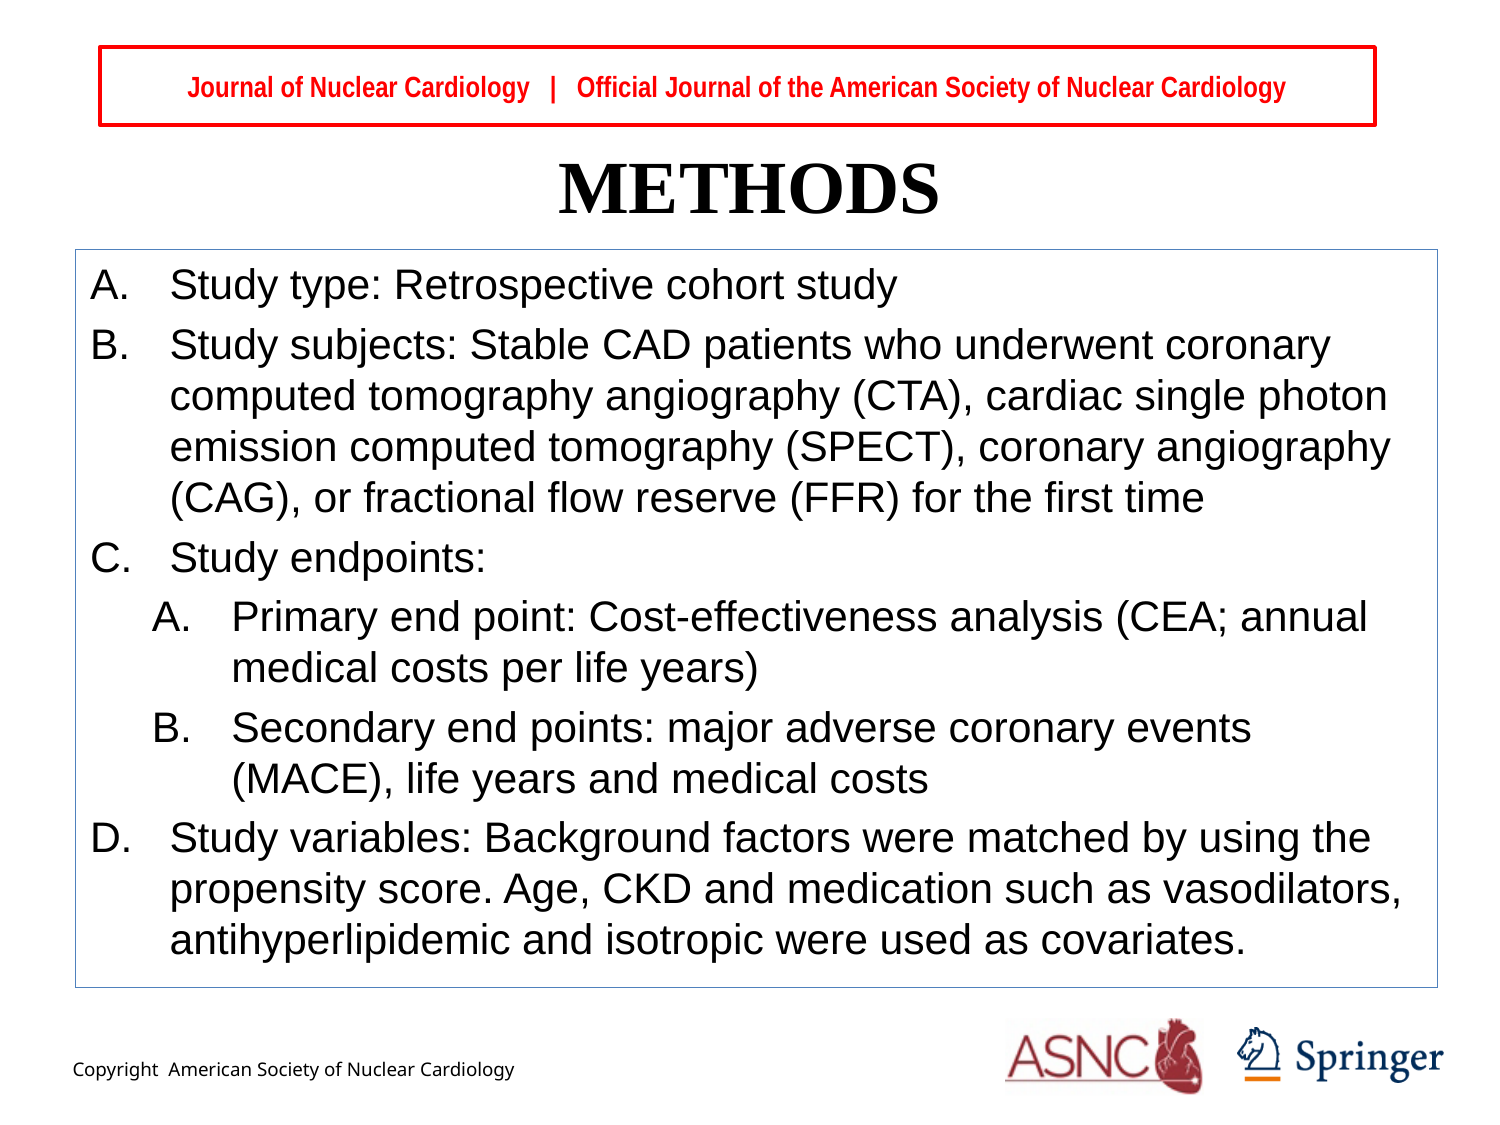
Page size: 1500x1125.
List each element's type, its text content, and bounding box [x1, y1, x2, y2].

picture [1005, 1018, 1204, 1096]
title METHODS [75, 137, 1425, 231]
picture [1237, 1027, 1444, 1083]
text_box Copyright American Society of Nuclear Cardiology [57, 1050, 529, 1088]
text_box Journal of Nuclear Cardiology | Official Journal of the American Society of Nuclear Cardiology [98, 45, 1377, 127]
list Study type: Retrospective cohort study Study subjects: Stable CAD patients who underwent coronary computed tomography angiography (CTA), cardiac single photon emission computed tomography (SPECT), coronary angiography (CAG), or fractional flow reserve (FFR) for the first time Study endpoints: Primary end point: Cost-effectiveness analysis (CEA; annual medical costs per life years) Secondary end points: major adverse coronary events (MACE), life years and medical costs Study variables: Background factors were matched by using the propensity score. Age, CKD and medication such as vasodilators, antihyperlipidemic and isotropic were used as covariates. [75, 249, 1438, 988]
